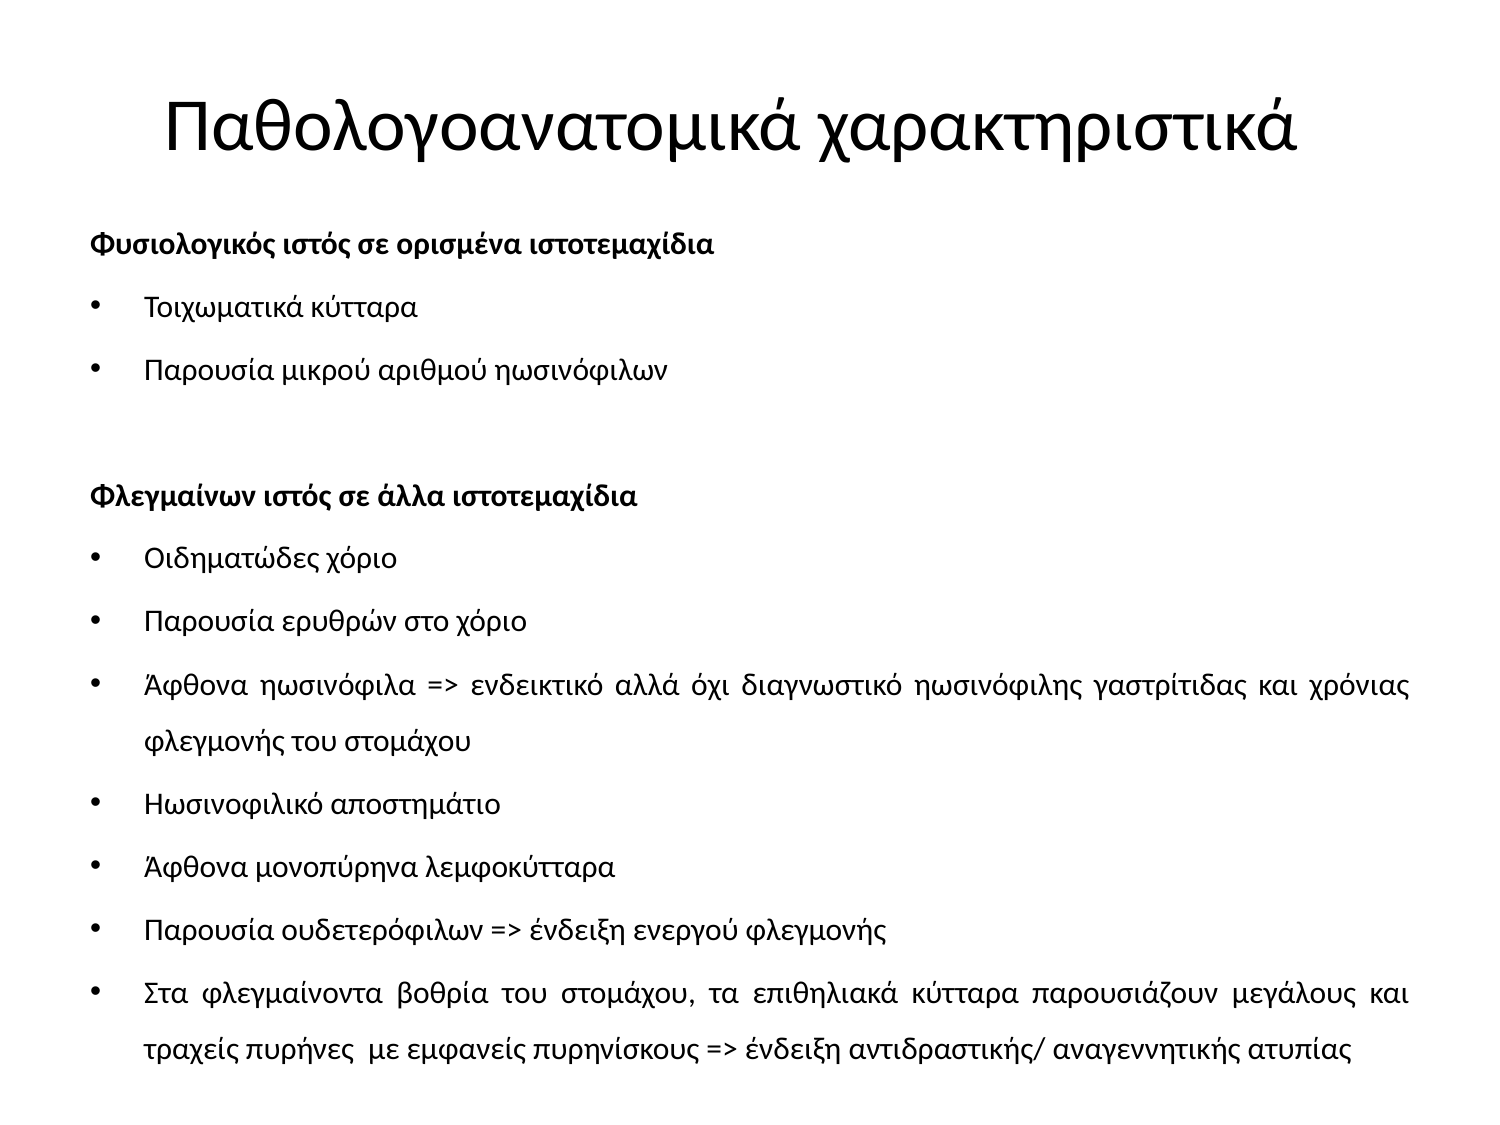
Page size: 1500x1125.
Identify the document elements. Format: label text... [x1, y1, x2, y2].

title Παθολογοανατομικά χαρακτηριστικά [75, 45, 1388, 196]
list Φυσιολογικός ιστός σε ορισμένα ιστοτεμαχίδια Τοιχωματικά κύτταρα Παρουσία μικρού αριθμού ηωσινόφιλων Φλεγμαίνων ιστός σε άλλα ιστοτεμαχίδια Οιδηματώδες χόριο Παρουσία ερυθρών στο χόριο Άφθονα ηωσινόφιλα => ενδεικτικό αλλά όχι διαγνωστικό ηωσινόφιλης γαστρίτιδας και χρόνιας φλεγμονής του στομάχου Ηωσινοφιλικό αποστημάτιο Άφθονα μονοπύρηνα λεμφοκύτταρα Παρουσία ουδετερόφιλων => ένδειξη ενεργού φλεγμονής Στα φλεγμαίνοντα βοθρία του στομάχου, τα επιθηλιακά κύτταρα παρουσιάζουν μεγάλους και τραχείς πυρήνες με εμφανείς πυρηνίσκους => ένδειξη αντιδραστικής/ αναγεννητικής ατυπίας [75, 196, 1425, 1083]
